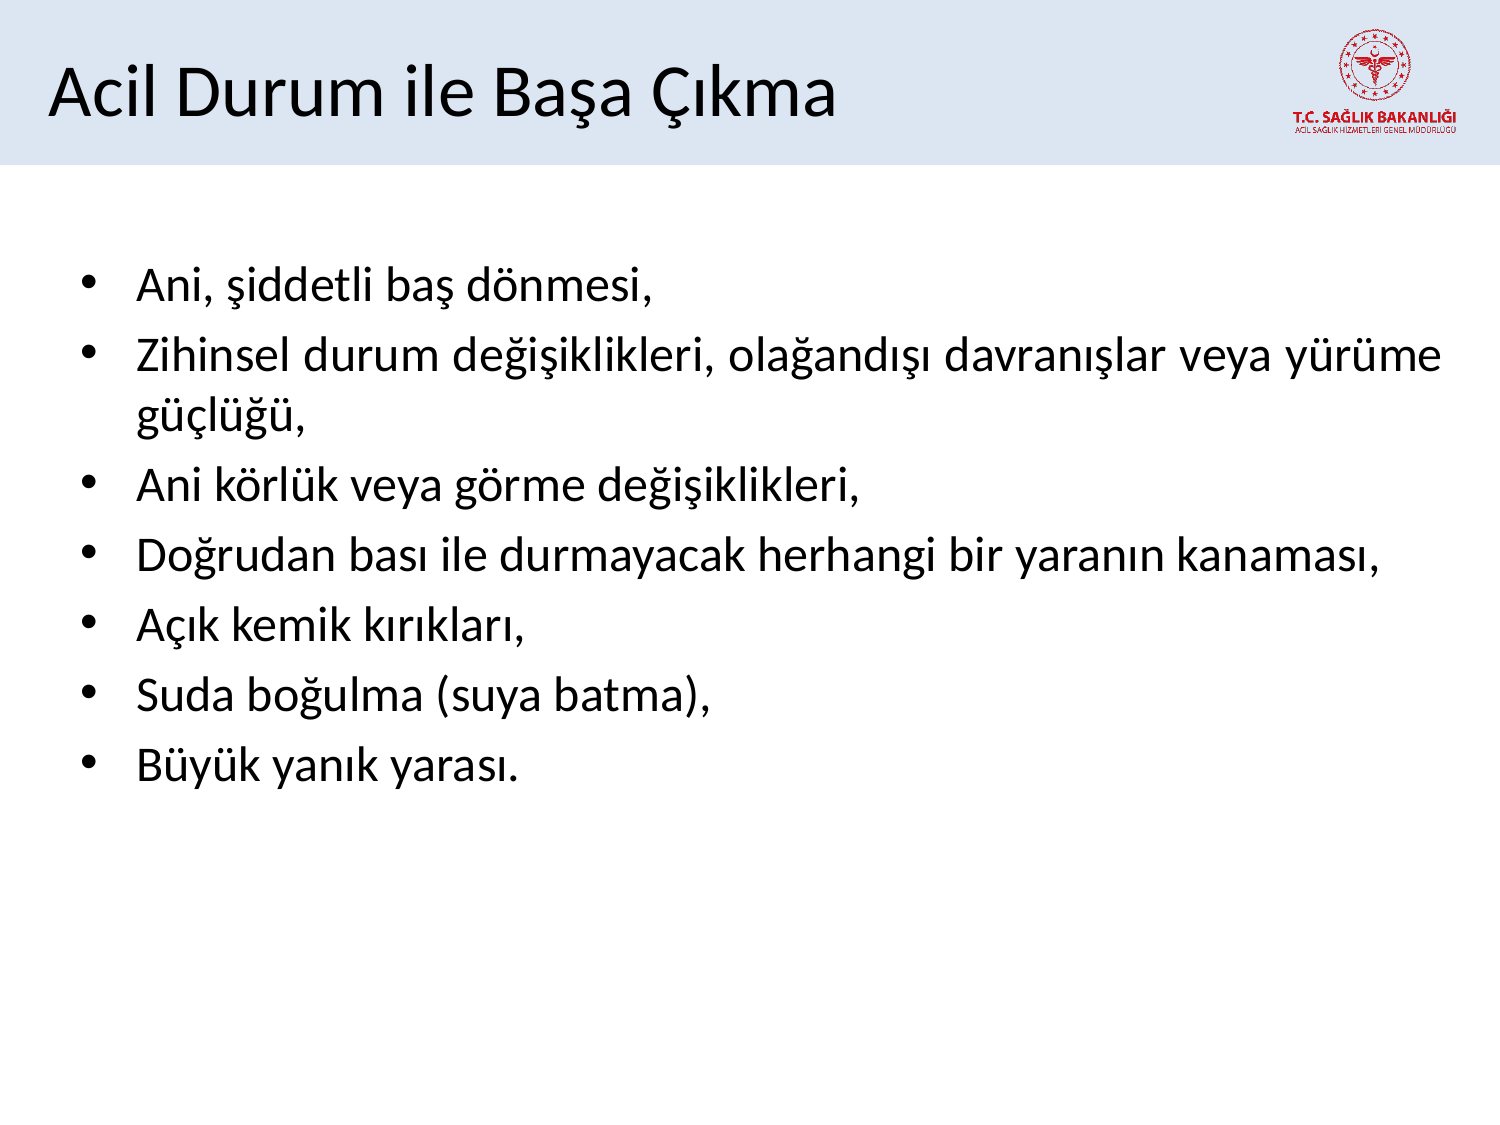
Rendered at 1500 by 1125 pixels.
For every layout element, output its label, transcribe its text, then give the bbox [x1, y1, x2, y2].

text_box Acil Durum ile Başa Çıkma [0, 0, 1500, 173]
picture [1293, 29, 1456, 136]
text_box Ani, şiddetli baş dönmesi, Zihinsel durum değişiklikleri, olağandışı davranışlar veya yürüme güçlüğü, Ani körlük veya görme değişiklikleri, Doğrudan bası ile durmayacak herhangi bir yaranın kanaması, Açık kemik kırıkları, Suda boğulma (suya batma), Büyük yanık yarası. [64, 243, 1459, 894]
